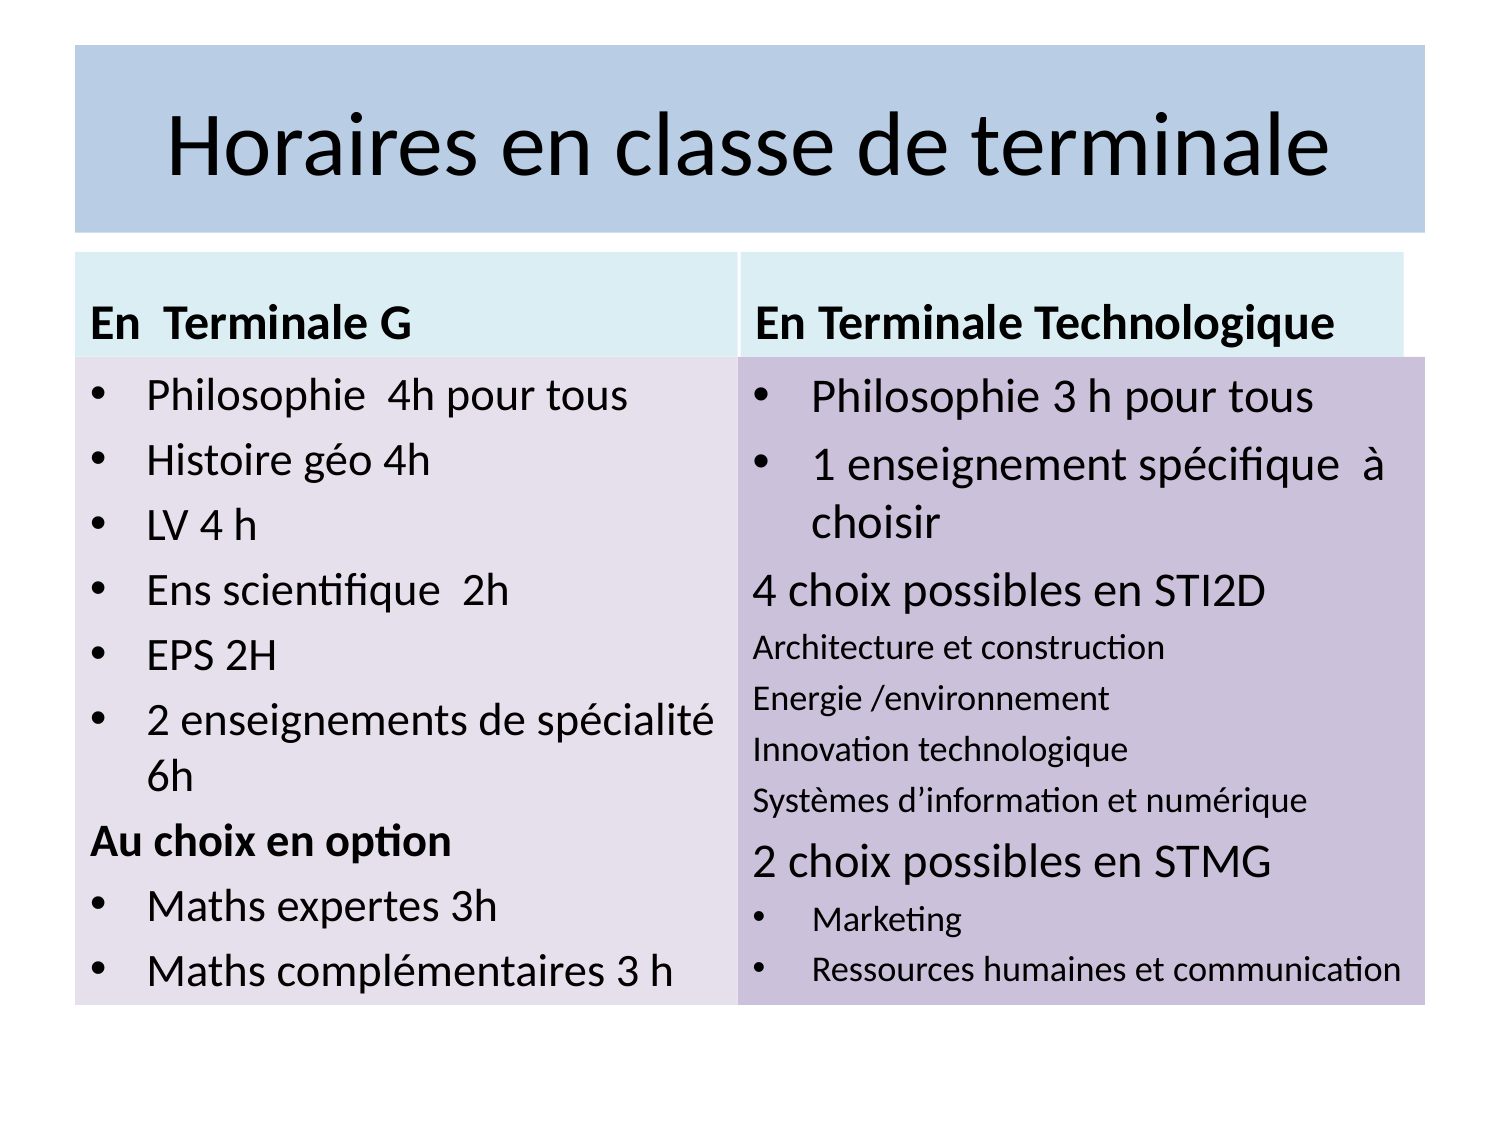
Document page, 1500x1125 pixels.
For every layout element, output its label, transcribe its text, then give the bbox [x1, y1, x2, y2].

list En Terminale G [75, 251, 738, 356]
list Philosophie 4h pour tous Histoire géo 4h LV 4 h Ens scientifique 2h EPS 2H 2 enseignements de spécialité 6h Au choix en option Maths expertes 3h Maths complémentaires 3 h [75, 356, 737, 1005]
title Horaires en classe de terminale [75, 45, 1425, 233]
list En Terminale Technologique [740, 251, 1404, 356]
list Philosophie 3 h pour tous 1 enseignement spécifique à choisir 4 choix possibles en STI2D Architecture et construction Energie /environnement Innovation technologique Systèmes d’information et numérique 2 choix possibles en STMG Marketing Ressources humaines et communication [737, 356, 1425, 1005]
